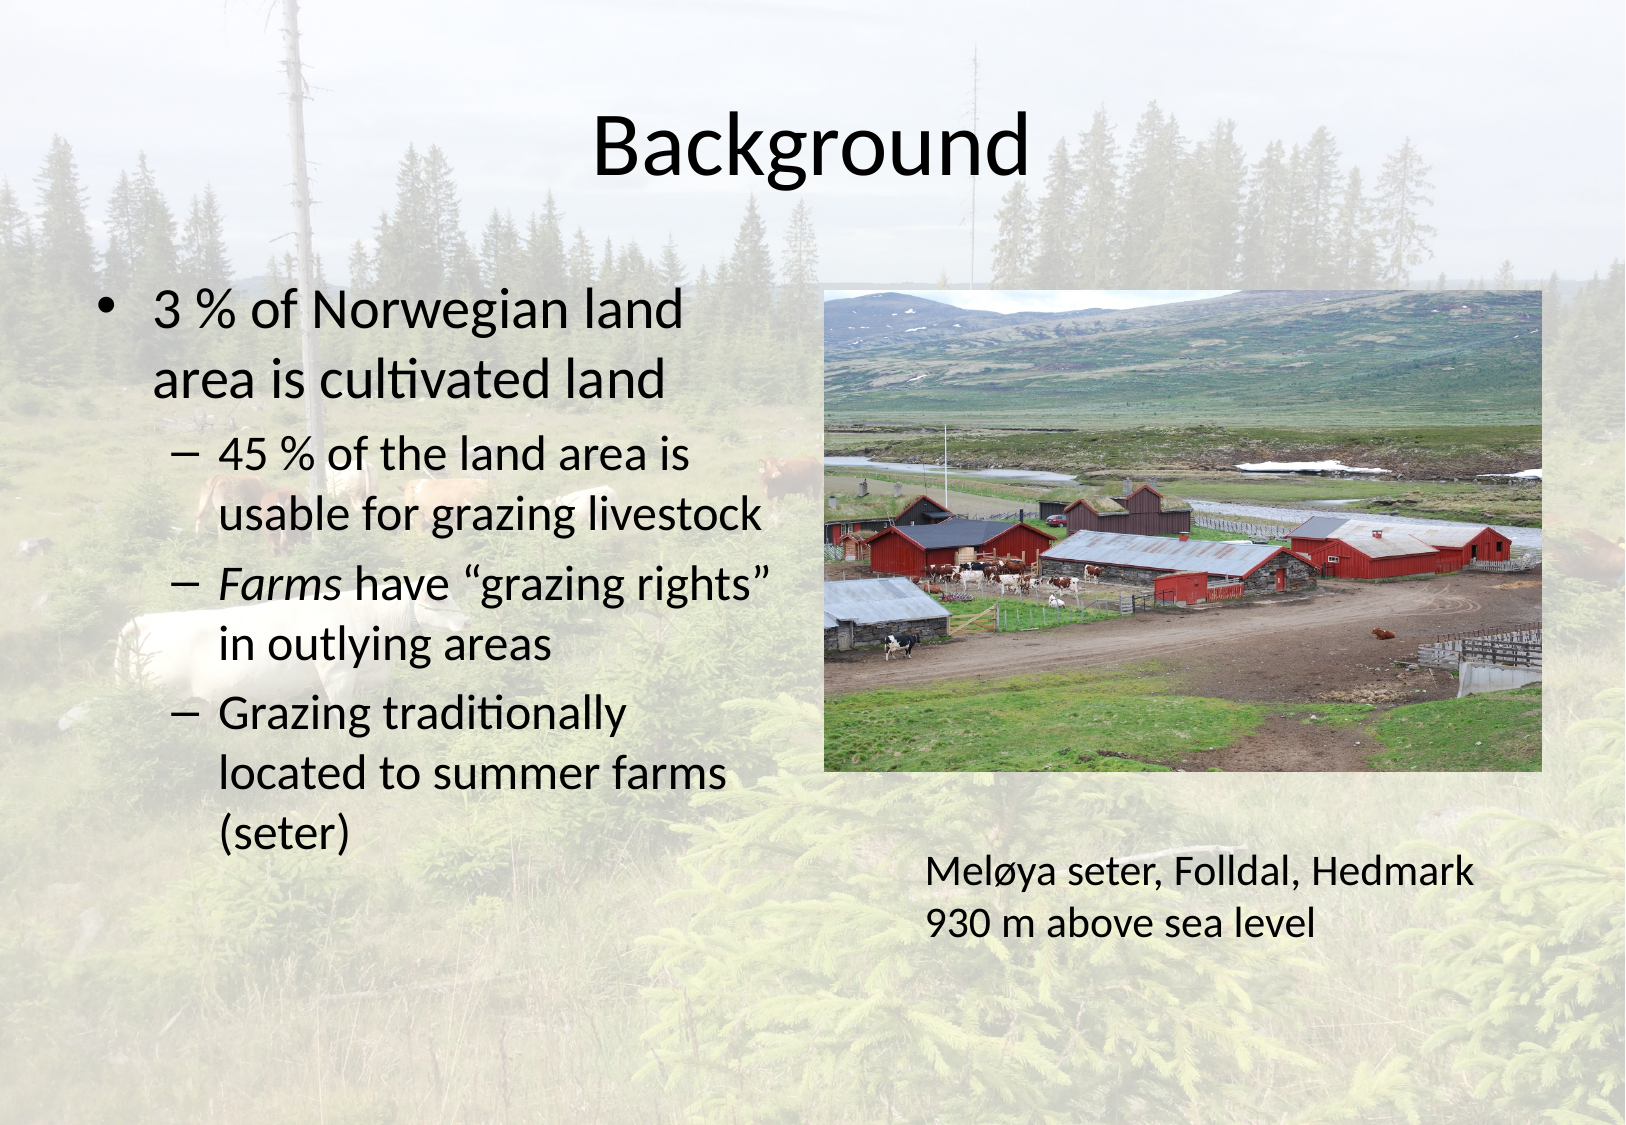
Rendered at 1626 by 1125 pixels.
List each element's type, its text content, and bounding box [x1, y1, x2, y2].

title Background [81, 45, 1544, 233]
text_box Meløya seter, Folldal, Hedmark 930 m above sea level [909, 834, 1490, 954]
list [824, 290, 1543, 772]
list 3 % of Norwegian land area is cultivated land 45 % of the land area is usable for grazing livestock Farms have “grazing rights” in outlying areas Grazing traditionally located to summer farms (seter) [81, 262, 799, 1005]
